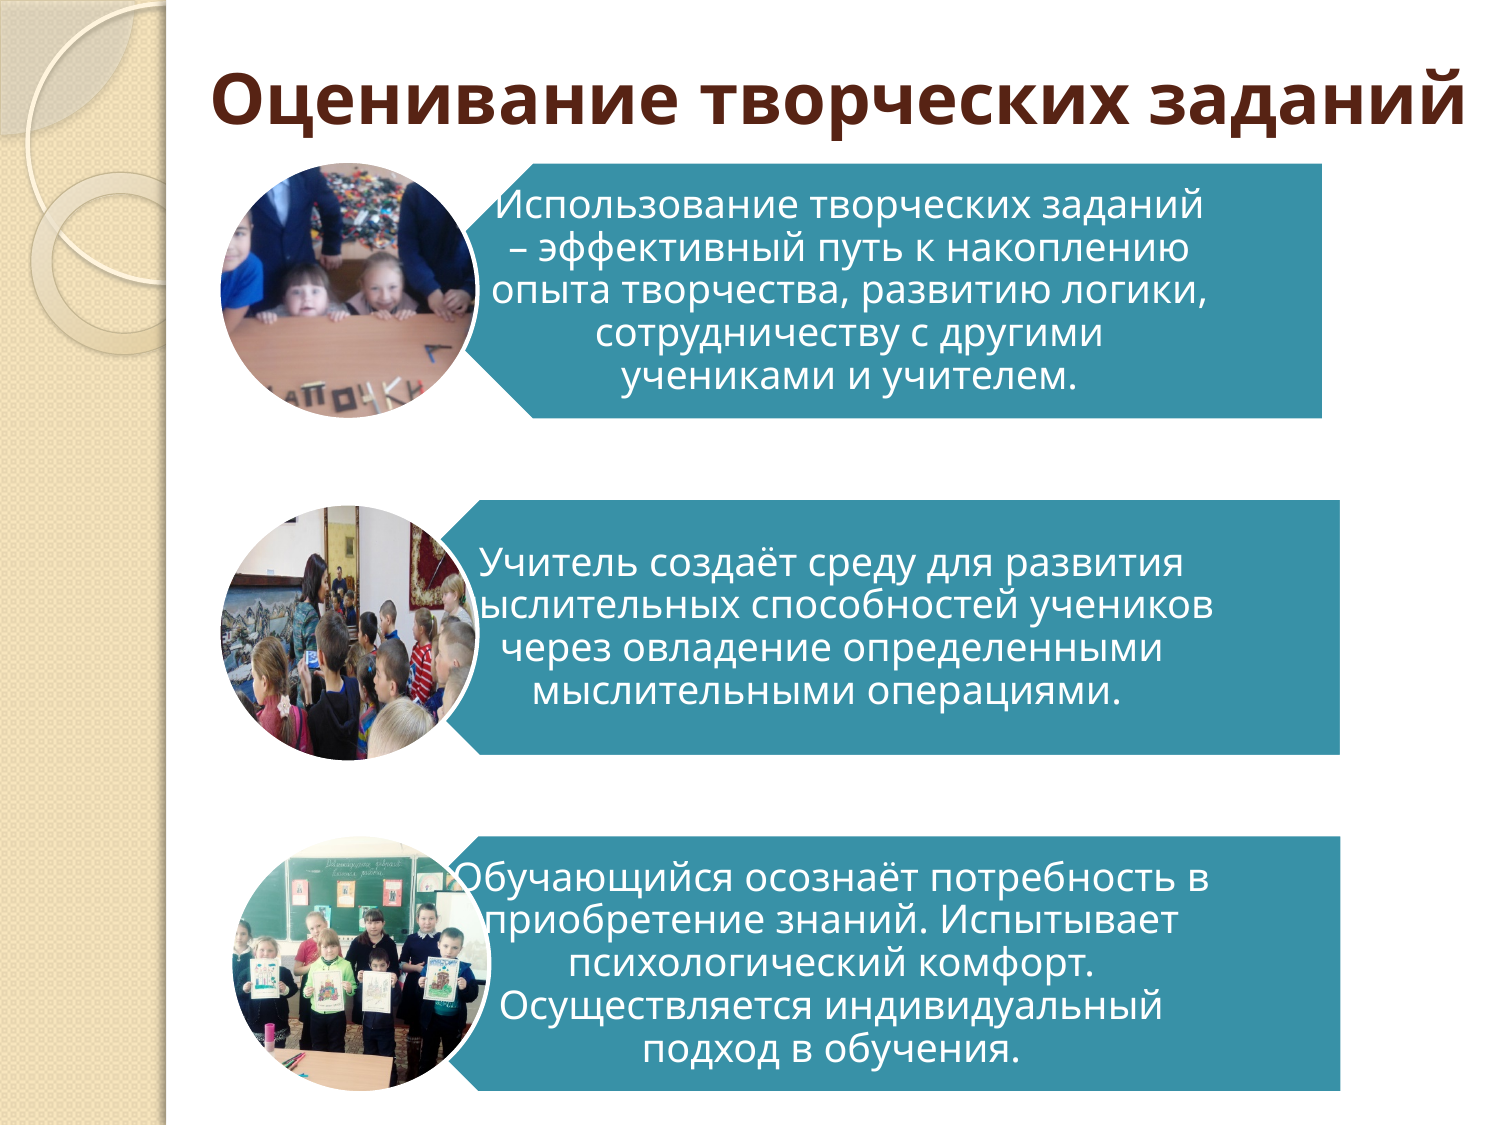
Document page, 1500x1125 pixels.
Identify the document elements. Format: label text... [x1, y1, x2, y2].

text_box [170, 160, 1459, 1095]
title Оценивание творческих заданий [194, 45, 1500, 233]
